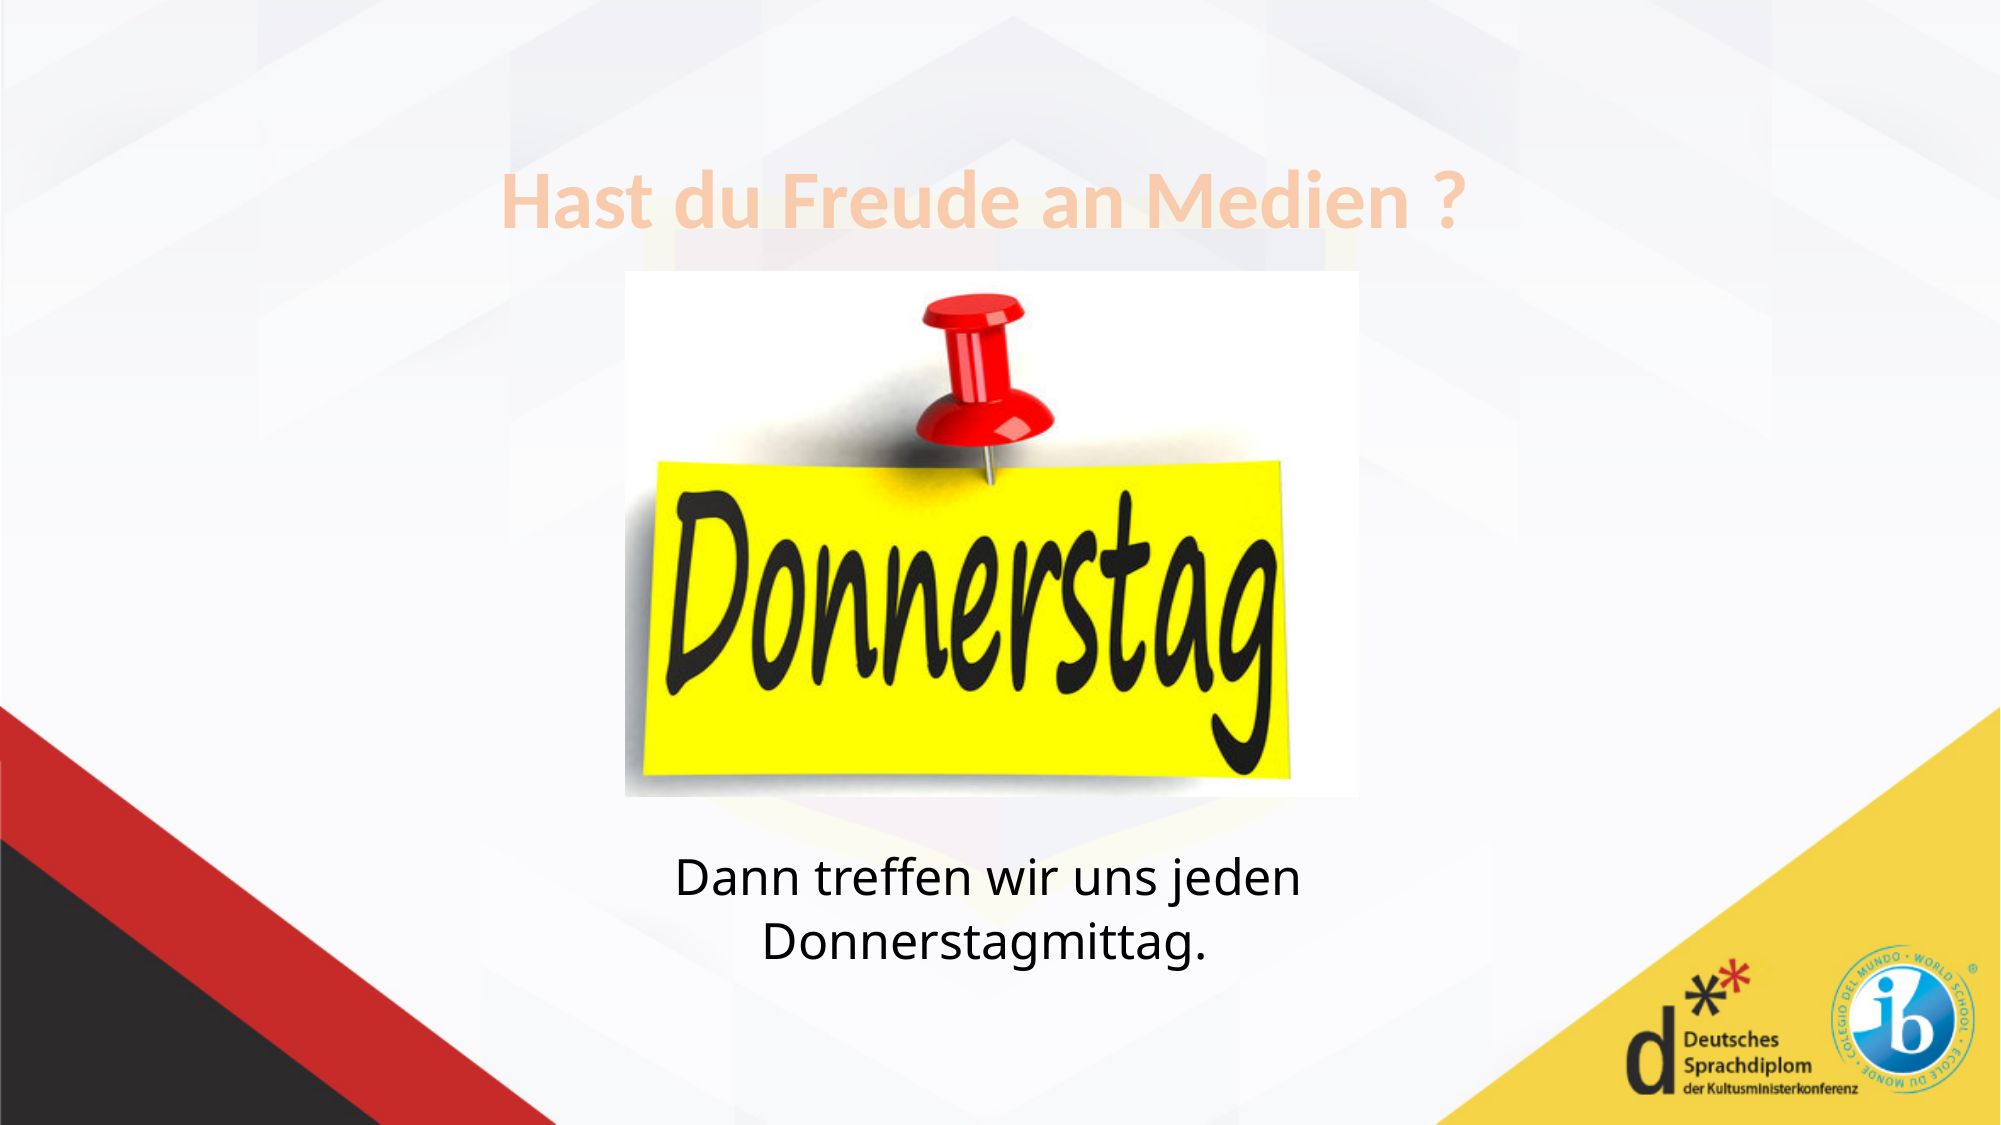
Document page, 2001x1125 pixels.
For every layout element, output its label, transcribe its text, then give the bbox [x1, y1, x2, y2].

text_box Hast du Freude an Medien ? [485, 138, 1485, 253]
picture [0, 0, 2001, 1125]
text_box Dann treffen wir uns jeden Donnerstagmittag. [555, 833, 1415, 1058]
